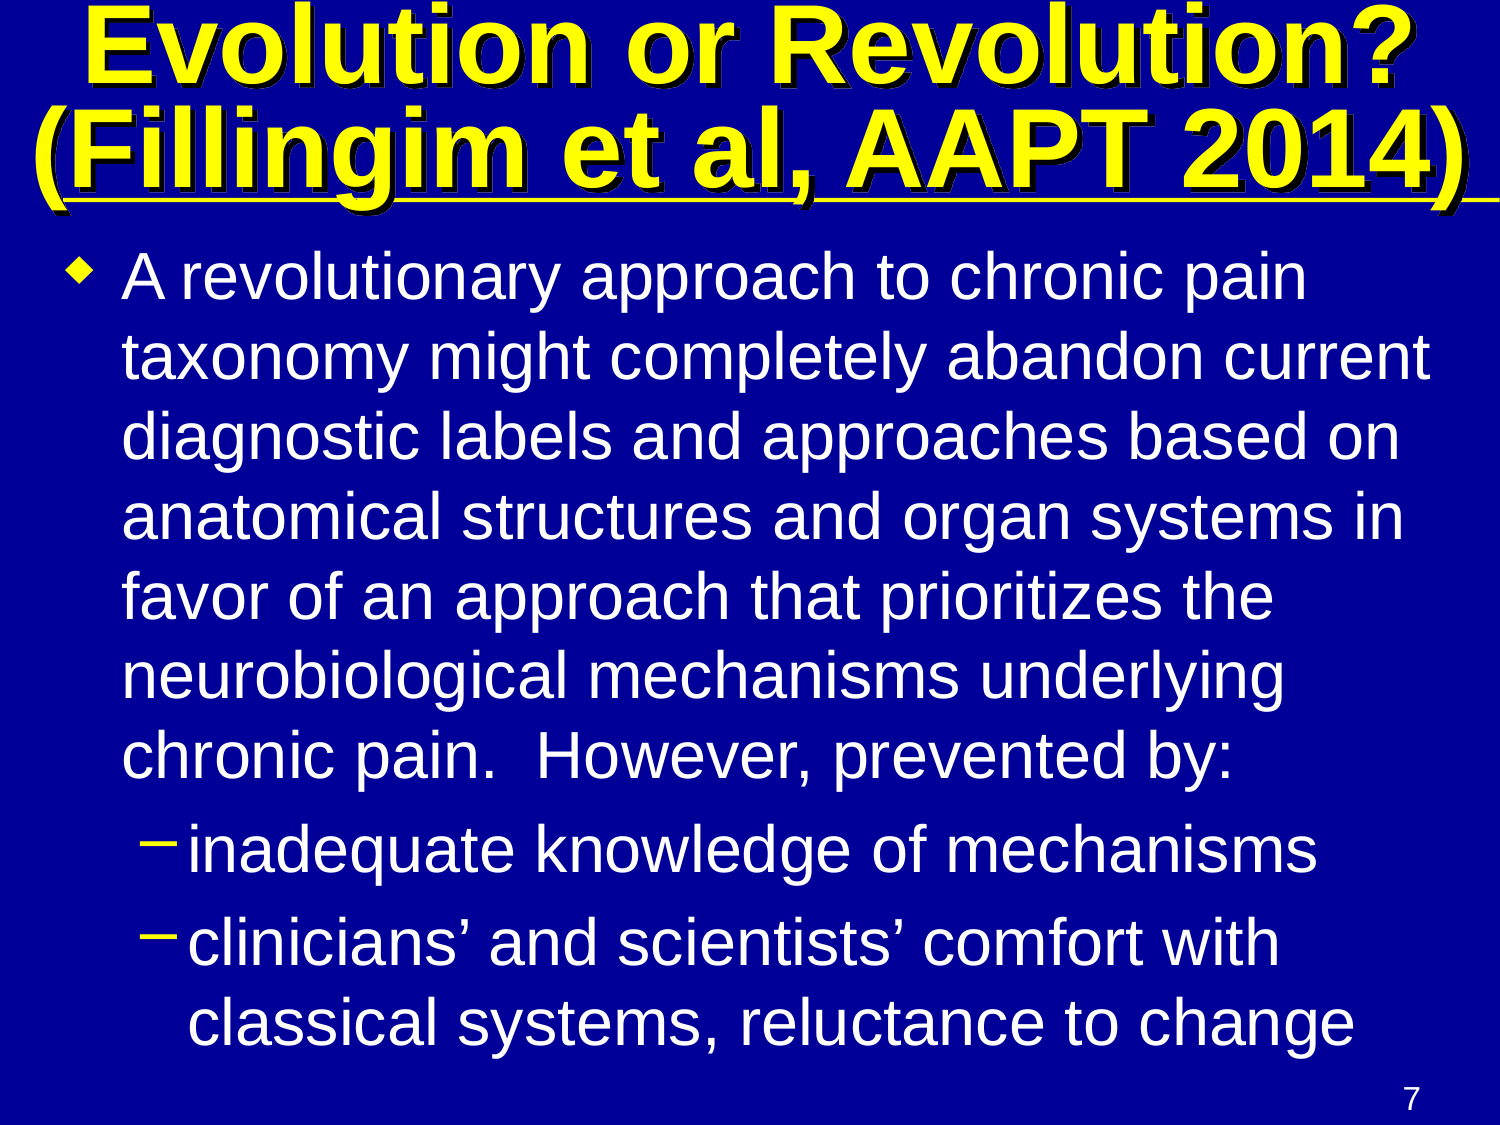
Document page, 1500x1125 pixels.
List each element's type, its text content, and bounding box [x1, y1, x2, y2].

list A revolutionary approach to chronic pain taxonomy might completely abandon current diagnostic labels and approaches based on anatomical structures and organ systems in favor of an approach that prioritizes the neurobiological mechanisms underlying chronic pain. However, prevented by: inadequate knowledge of mechanisms clinicians’ and scientists’ comfort with classical systems, reluctance to change [50, 224, 1488, 1113]
title Evolution or Revolution? (Fillingim et al, AAPT 2014) [0, 12, 1500, 200]
